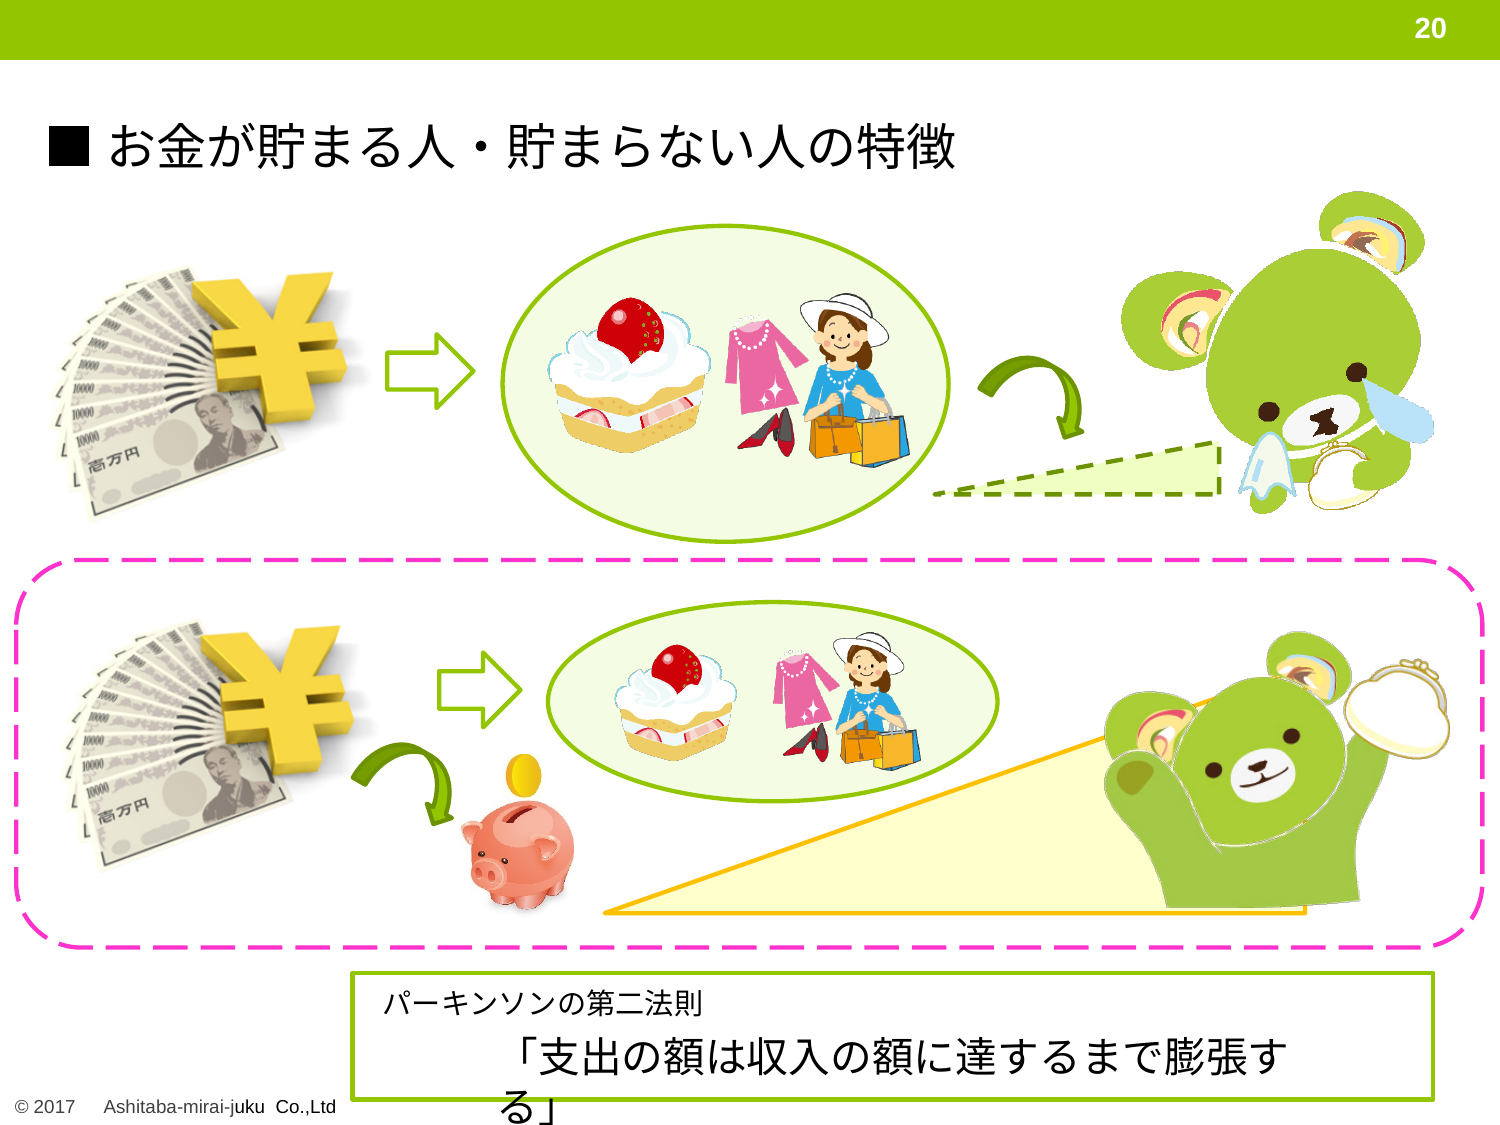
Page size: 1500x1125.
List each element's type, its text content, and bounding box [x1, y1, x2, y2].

picture [546, 296, 711, 454]
text_box [919, 301, 951, 466]
text_box [15, 557, 1485, 950]
slide_number 20 [1399, 0, 1500, 54]
picture [458, 753, 574, 919]
picture [1120, 182, 1434, 516]
picture [10, 595, 428, 888]
text_box ■お金が貯まる人・貯まらない人の特徴 [29, 108, 1358, 184]
text_box [932, 458, 1117, 497]
text_box [500, 223, 911, 544]
text_box パーキンソンの第二法則 [367, 978, 1053, 1029]
text_box [431, 332, 476, 411]
picture [613, 644, 737, 762]
text_box 「支出の額は収入の額に達するまで膨張する」 [481, 1022, 1359, 1125]
text_box [352, 973, 1434, 1100]
picture [0, 241, 422, 538]
picture [773, 632, 921, 772]
text_box [977, 355, 1085, 440]
picture [1067, 601, 1471, 951]
text_box © 2017 Ashitaba-mirai-juku Co.,Ltd [0, 1087, 388, 1125]
picture [725, 293, 910, 469]
